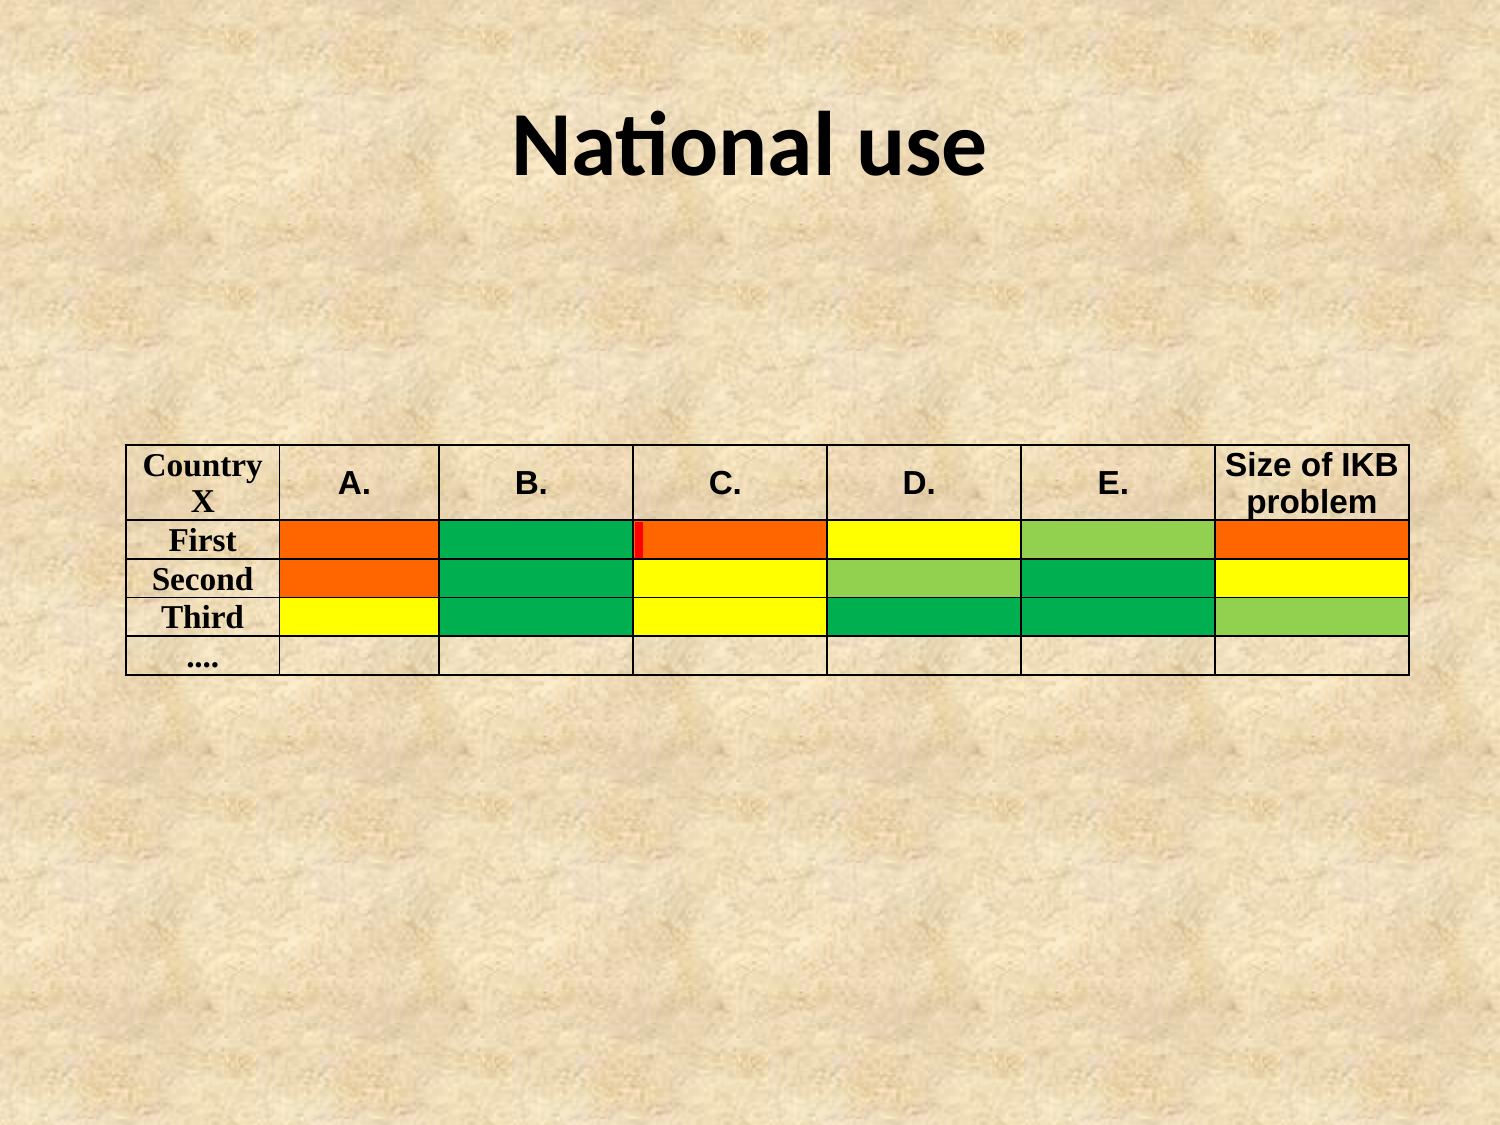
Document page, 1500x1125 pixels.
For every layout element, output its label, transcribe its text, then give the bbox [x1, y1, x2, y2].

table_header E. [1022, 446, 1214, 519]
table_header D. [828, 446, 1020, 519]
table_cell [1216, 598, 1408, 635]
table_cell [440, 637, 632, 674]
table_cell [280, 598, 438, 635]
picture [0, 0, 1500, 1125]
table_cell [634, 637, 826, 674]
table_cell [280, 521, 438, 558]
table_header Country X [127, 446, 279, 519]
table_header A. [280, 446, 438, 519]
table_cell [440, 521, 632, 558]
table_cell [634, 560, 826, 597]
table_cell [828, 598, 1020, 635]
table_cell Second [127, 560, 279, 597]
table_cell Third [127, 598, 279, 635]
table_cell First [127, 521, 279, 558]
table_header C. [634, 446, 826, 519]
table_cell [1022, 560, 1214, 597]
table_header B. [440, 446, 632, 519]
table_cell [1216, 521, 1408, 558]
table_cell [634, 598, 826, 635]
table_cell [1216, 637, 1408, 674]
table_cell [1022, 637, 1214, 674]
table_cell [280, 637, 438, 674]
table_cell [1022, 598, 1214, 635]
table_cell [1022, 521, 1214, 558]
table_cell [828, 637, 1020, 674]
table_cell [280, 560, 438, 597]
table_header Size of IKB problem [1216, 446, 1408, 519]
table_cell [828, 521, 1020, 558]
table_cell [634, 521, 826, 558]
table_cell [1216, 560, 1408, 597]
table_cell .... [127, 637, 279, 674]
table_cell [440, 598, 632, 635]
title National use [75, 45, 1425, 233]
table_cell [440, 560, 632, 597]
table_cell [828, 560, 1020, 597]
